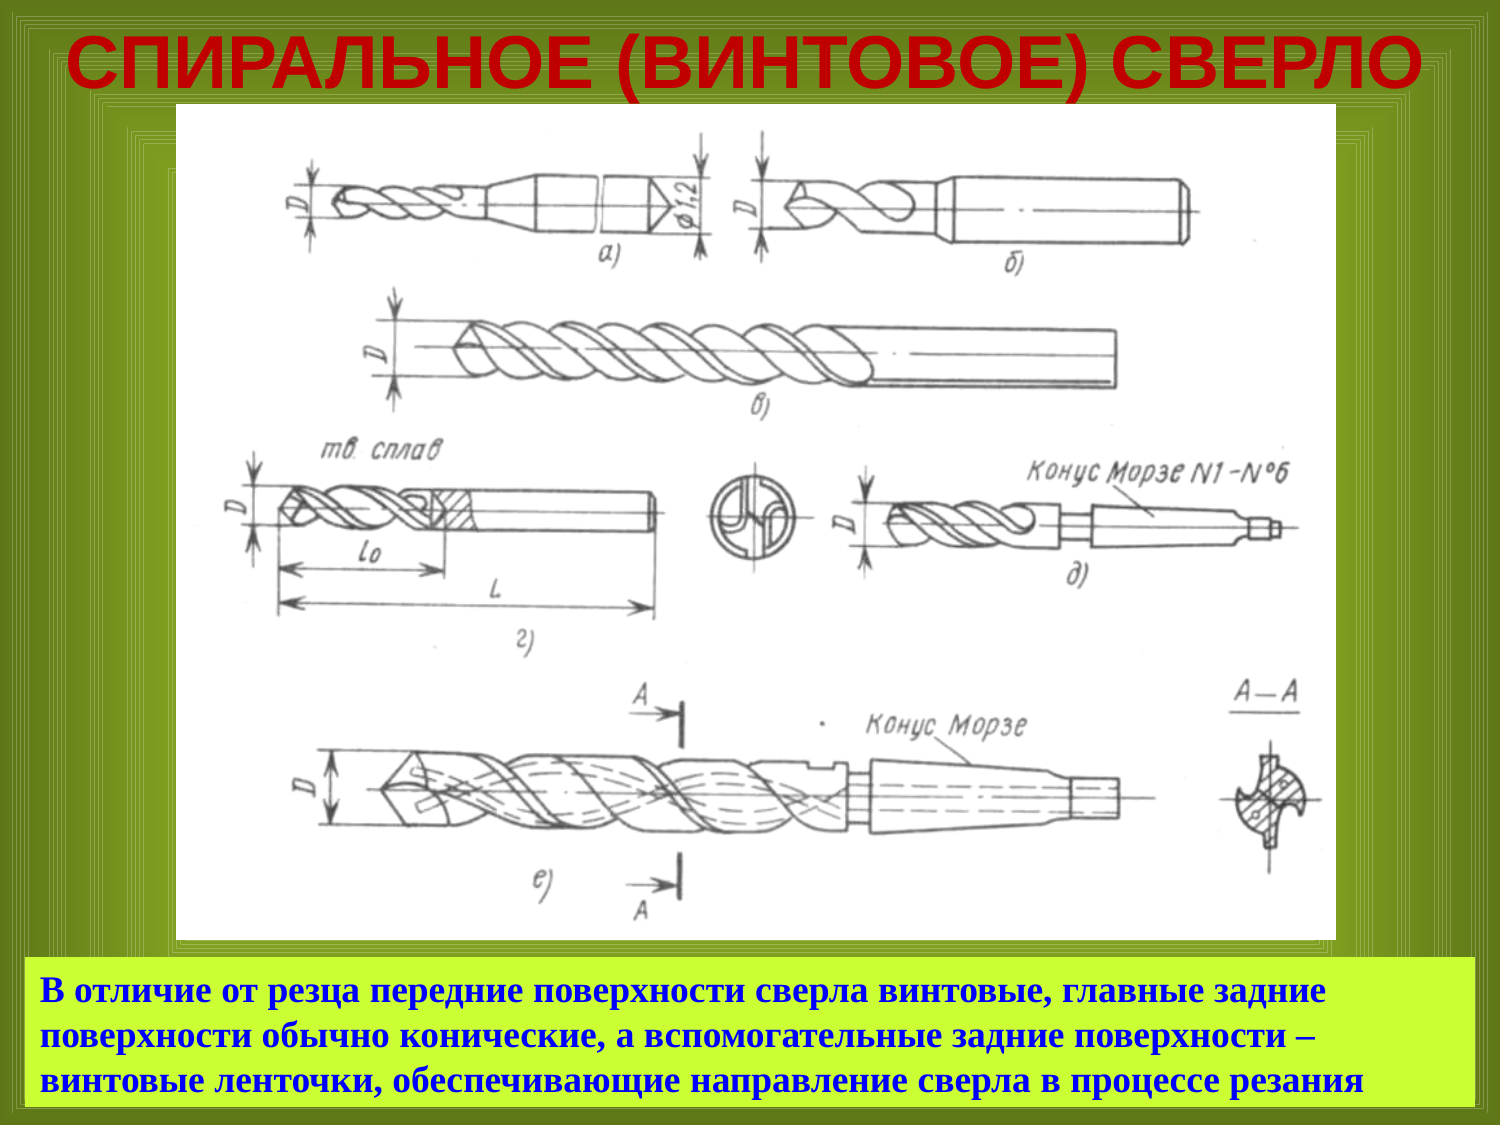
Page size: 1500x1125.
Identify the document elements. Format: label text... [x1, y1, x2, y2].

title СПИРАЛЬНОЕ (ВИНТОВОЕ) СВЕРЛО [12, 12, 1500, 105]
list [176, 104, 1336, 940]
text_box В отличие от резца передние поверхности сверла винтовые, главные задние поверхности обычно конические, а вспомогательные задние поверхности – винтовые ленточки, обеспечивающие направление сверла в процессе резания [24, 957, 1475, 1107]
